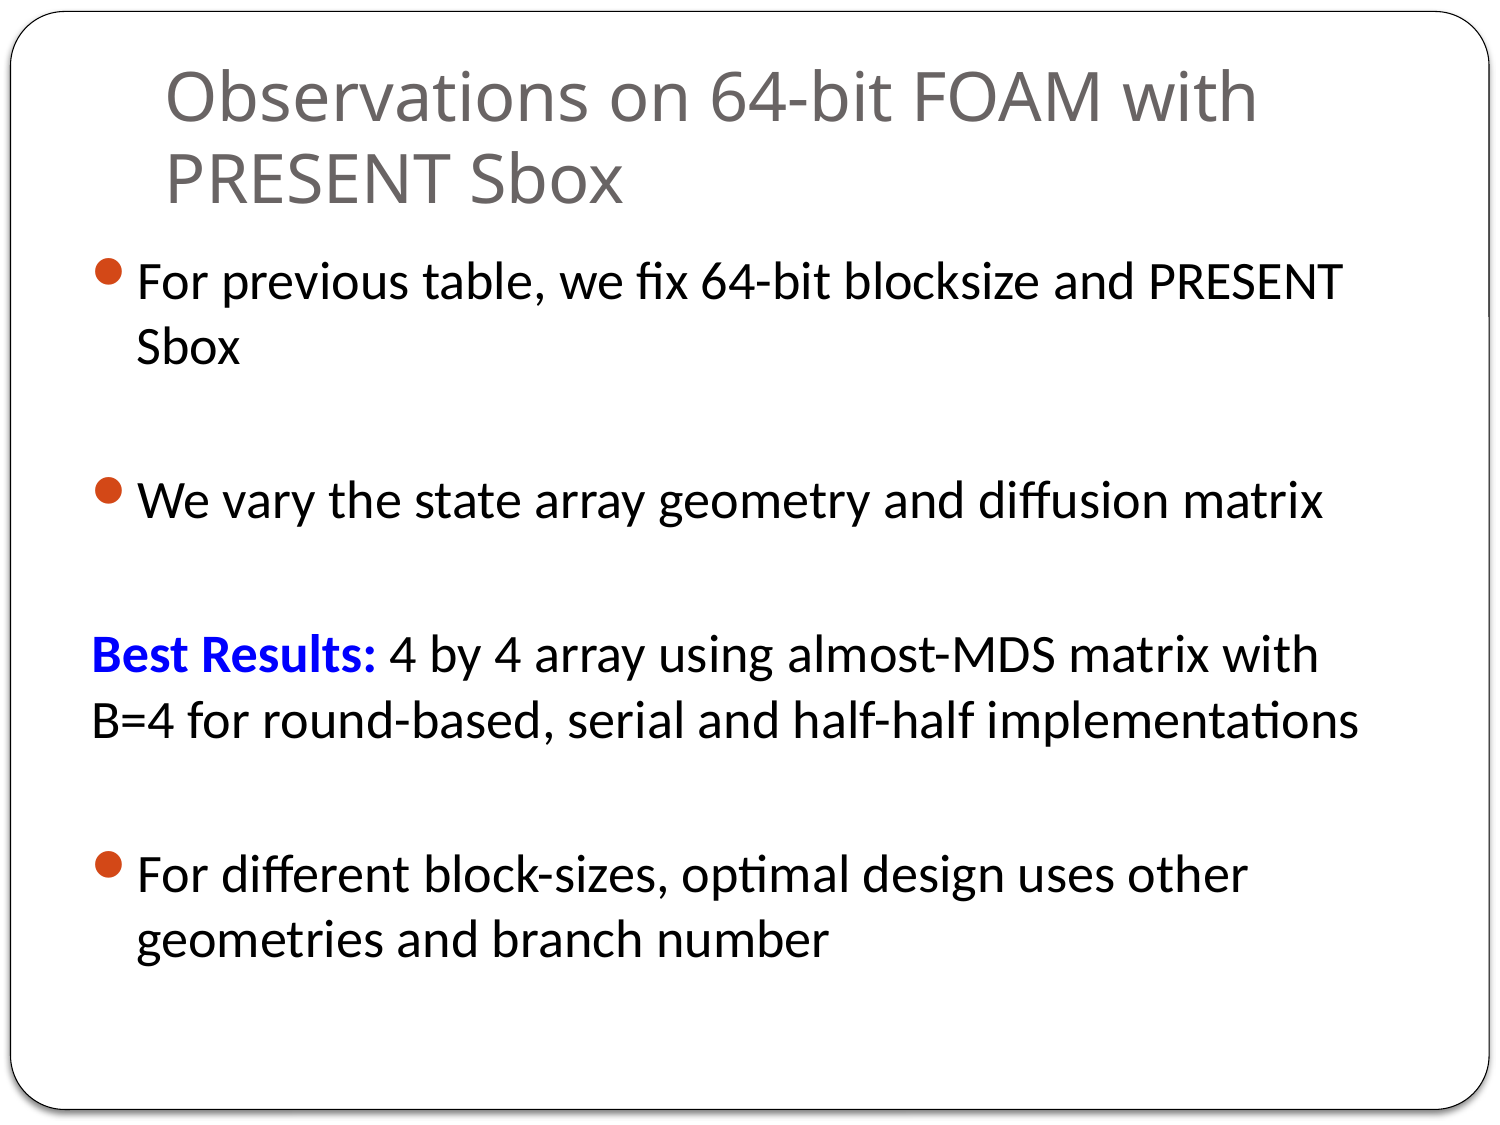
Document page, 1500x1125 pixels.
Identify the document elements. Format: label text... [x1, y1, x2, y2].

title Observations on 64-bit FOAM with PRESENT Sbox [150, 45, 1425, 233]
list For previous table, we fix 64-bit blocksize and PRESENT Sbox We vary the state array geometry and diffusion matrix Best Results: 4 by 4 array using almost-MDS matrix with B=4 for round-based, serial and half-half implementations For different block-sizes, optimal design uses other geometries and branch number [76, 237, 1425, 1035]
